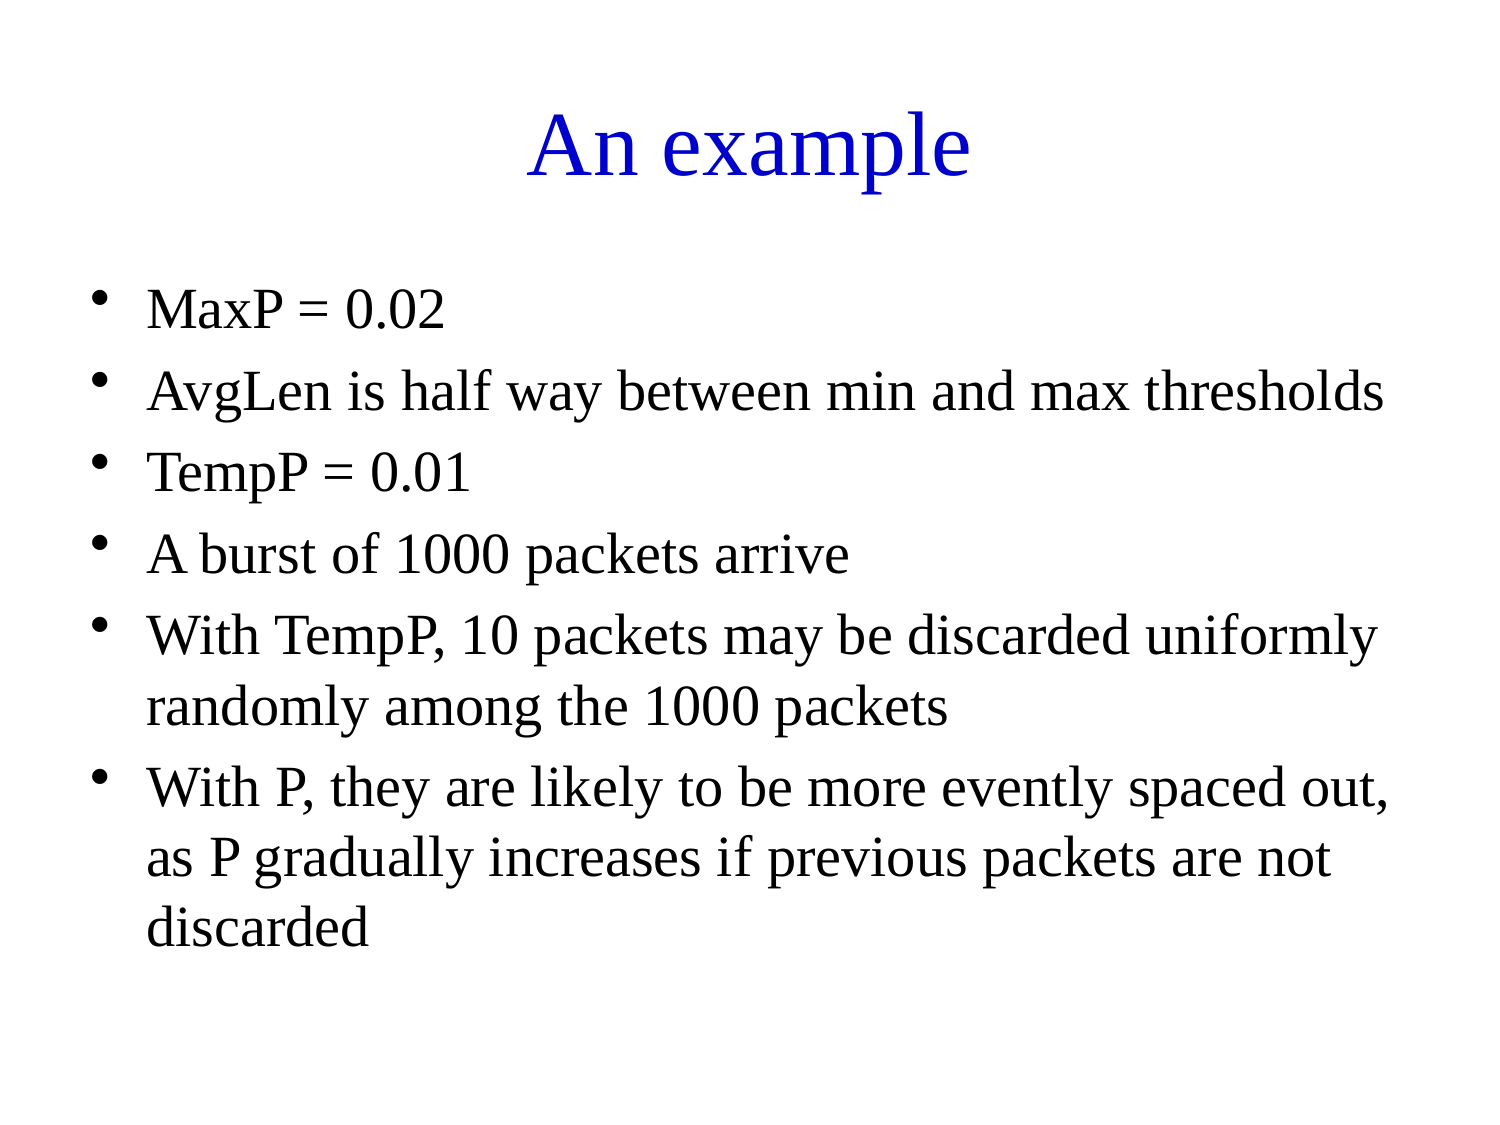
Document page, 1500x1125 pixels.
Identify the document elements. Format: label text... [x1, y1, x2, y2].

title An example [74, 44, 1426, 233]
list MaxP = 0.02 AvgLen is half way between min and max thresholds TempP = 0.01 A burst of 1000 packets arrive With TempP, 10 packets may be discarded uniformly randomly among the 1000 packets With P, they are likely to be more evently spaced out, as P gradually increases if previous packets are not discarded [74, 262, 1426, 1006]
